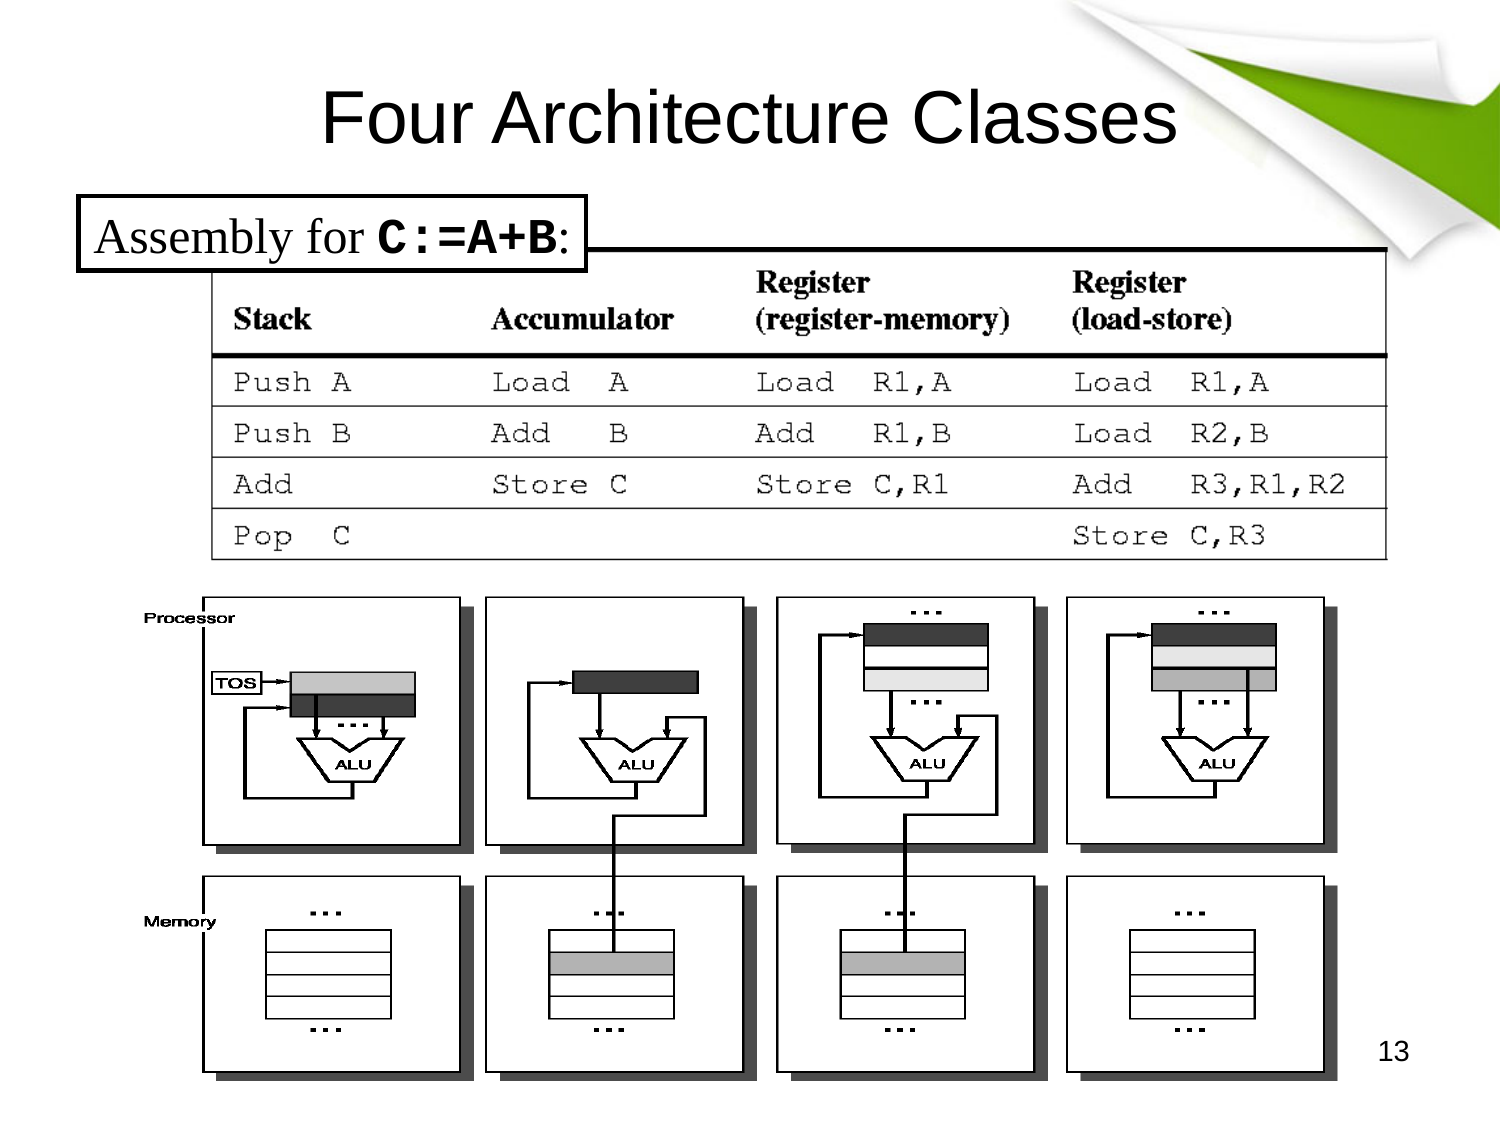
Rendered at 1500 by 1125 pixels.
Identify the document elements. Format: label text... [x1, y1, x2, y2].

text_box Assembly for C:=A+B: [78, 196, 587, 271]
slide_number 13 [1074, 1024, 1425, 1103]
picture [0, 0, 1500, 1125]
title Four Architecture Classes [75, 20, 1425, 208]
